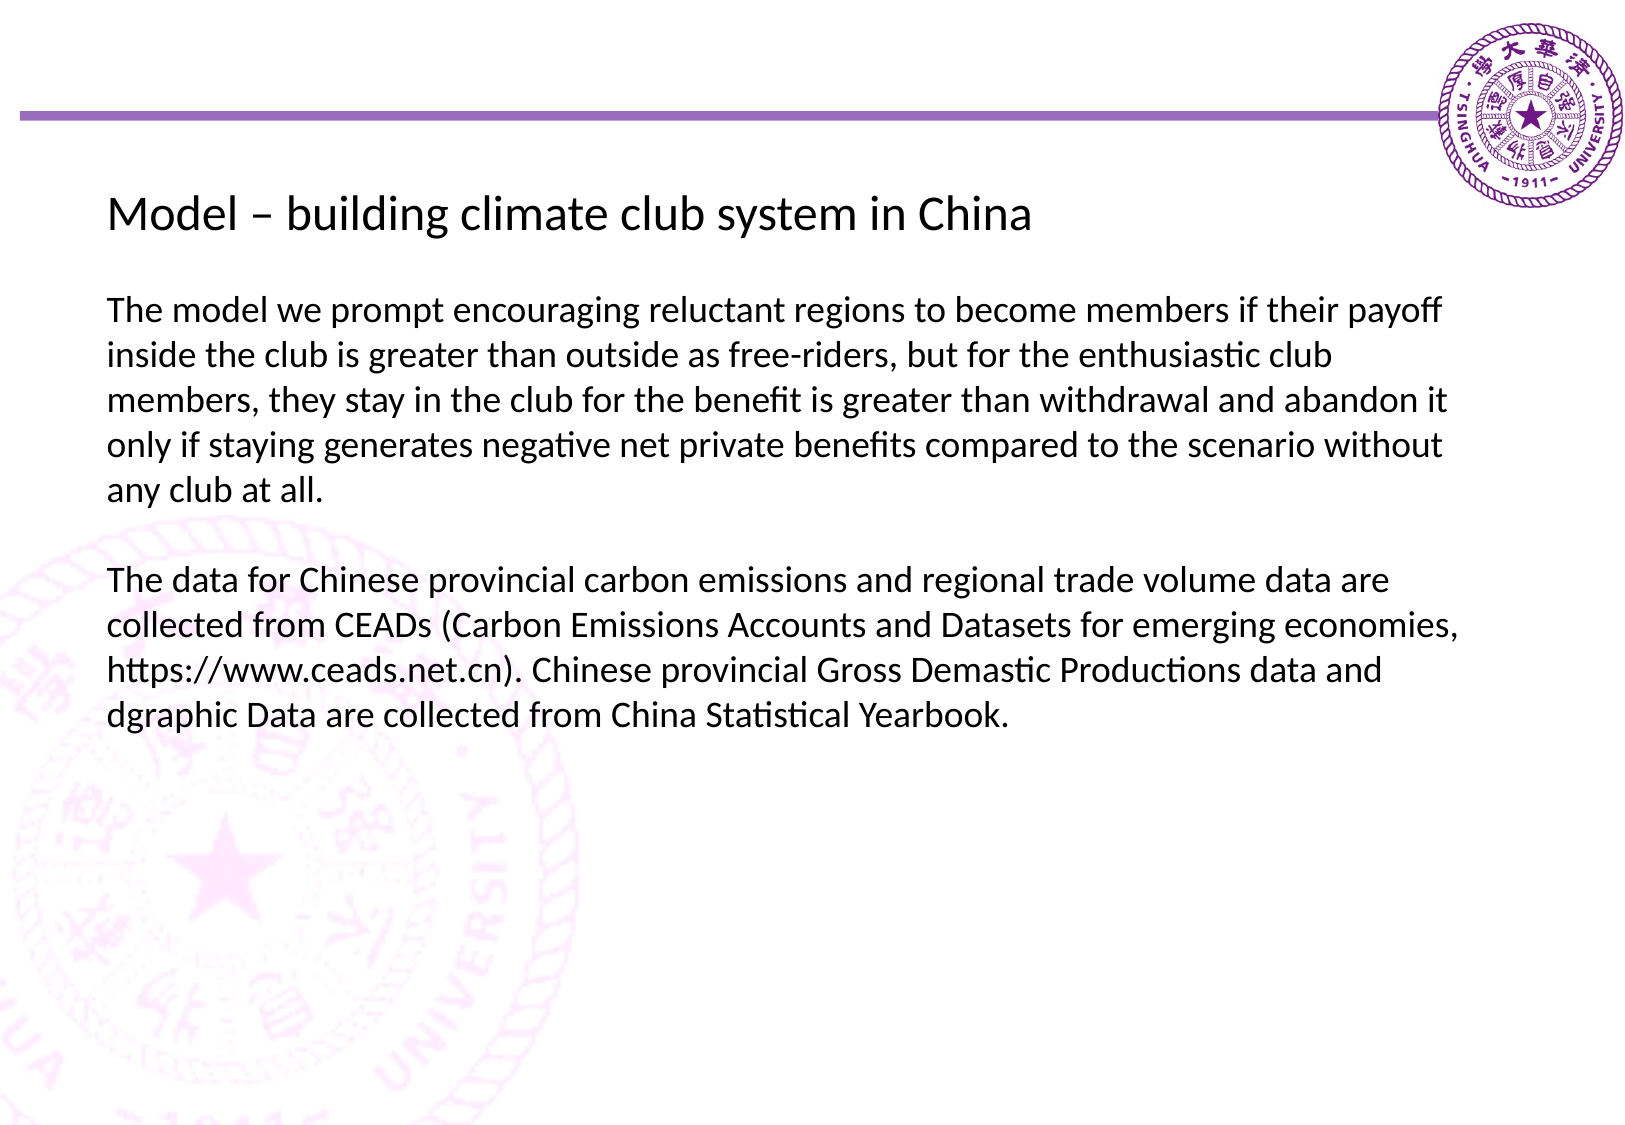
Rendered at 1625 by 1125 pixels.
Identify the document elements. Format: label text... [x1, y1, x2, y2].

picture [1438, 23, 1623, 208]
text_box Model – building climate club system in China The model we prompt encouraging reluctant regions to become members if their payoff inside the club is greater than outside as free-riders, but for the enthusiastic club members, they stay in the club for the benefit is greater than withdrawal and abandon it only if staying generates negative net private benefits compared to the scenario without any club at all. The data for Chinese provincial carbon emissions and regional trade volume data are collected from CEADs (Carbon Emissions Accounts and Datasets for emerging economies, https://www.ceads.net.cn). Chinese provincial Gross Demastic Productions data and dgraphic Data are collected from China Statistical Yearbook. [91, 172, 1498, 833]
